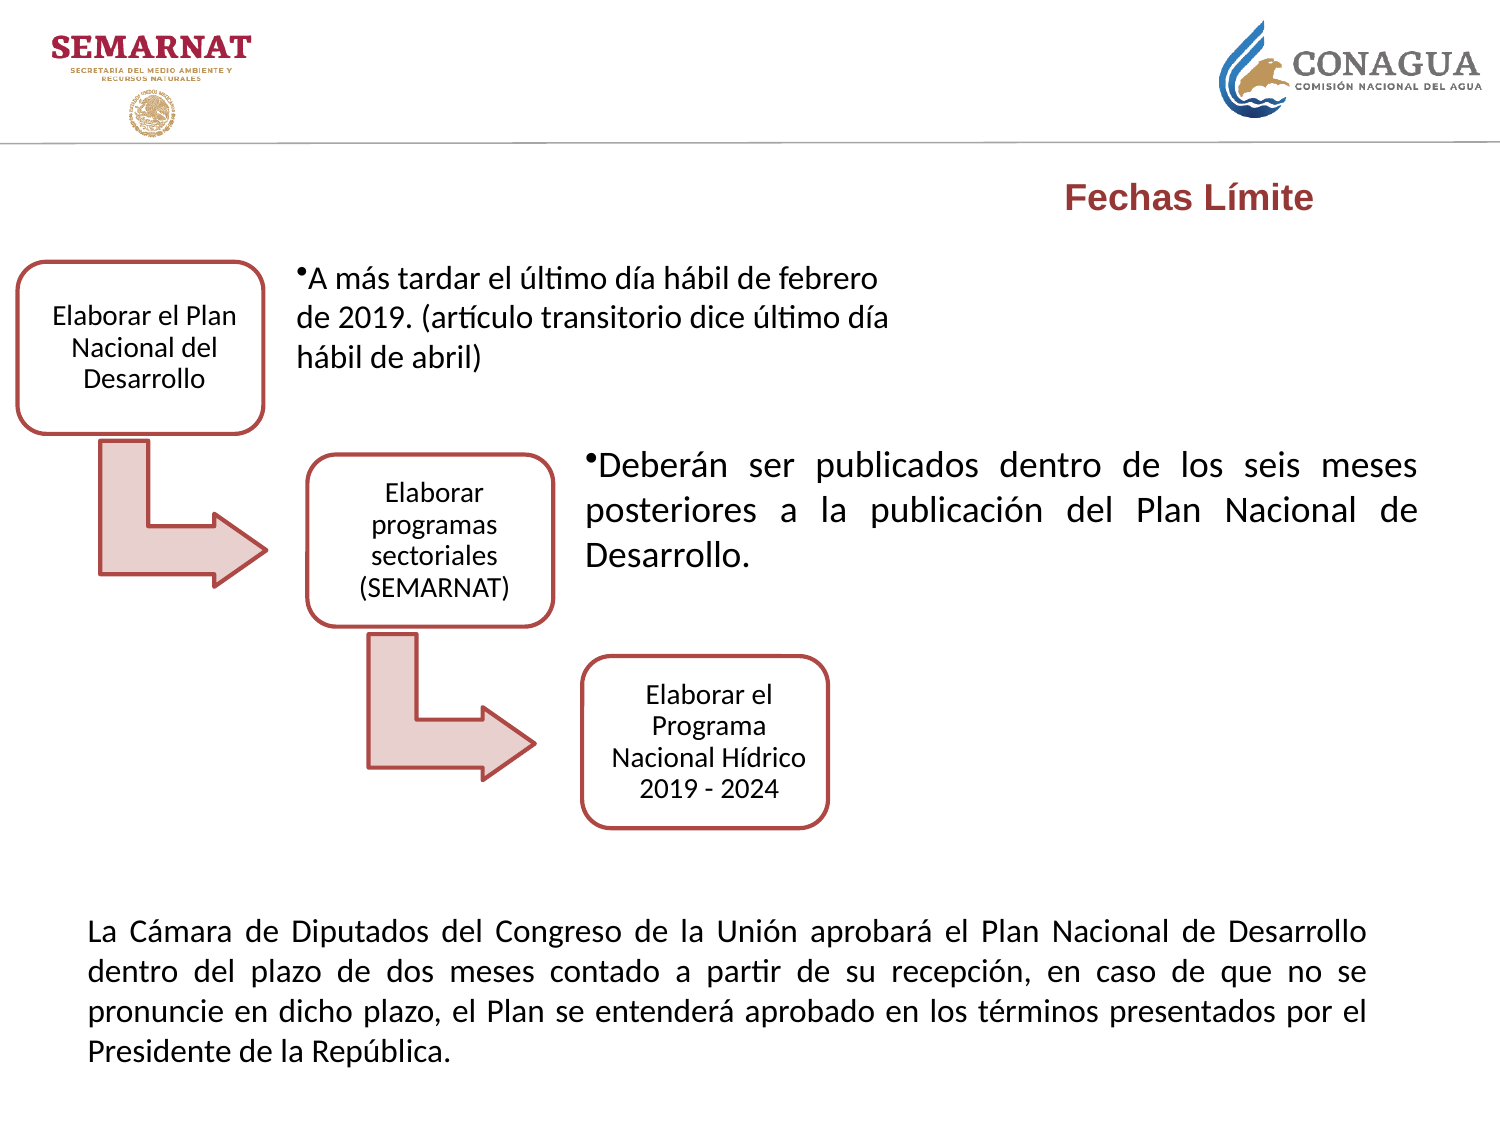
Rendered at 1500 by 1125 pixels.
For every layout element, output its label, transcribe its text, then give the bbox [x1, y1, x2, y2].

text_box La Cámara de Diputados del Congreso de la Unión aprobará el Plan Nacional de Desarrollo dentro del plazo de dos meses contado a partir de su recepción, en caso de que no se pronuncie en dicho plazo, el Plan se entenderá aprobado en los términos presentados por el Presidente de la República. [72, 901, 1384, 1076]
text_box Fechas Límite [337, 171, 1326, 246]
picture [36, 12, 272, 141]
picture [1206, 12, 1500, 128]
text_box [0, 248, 1431, 852]
